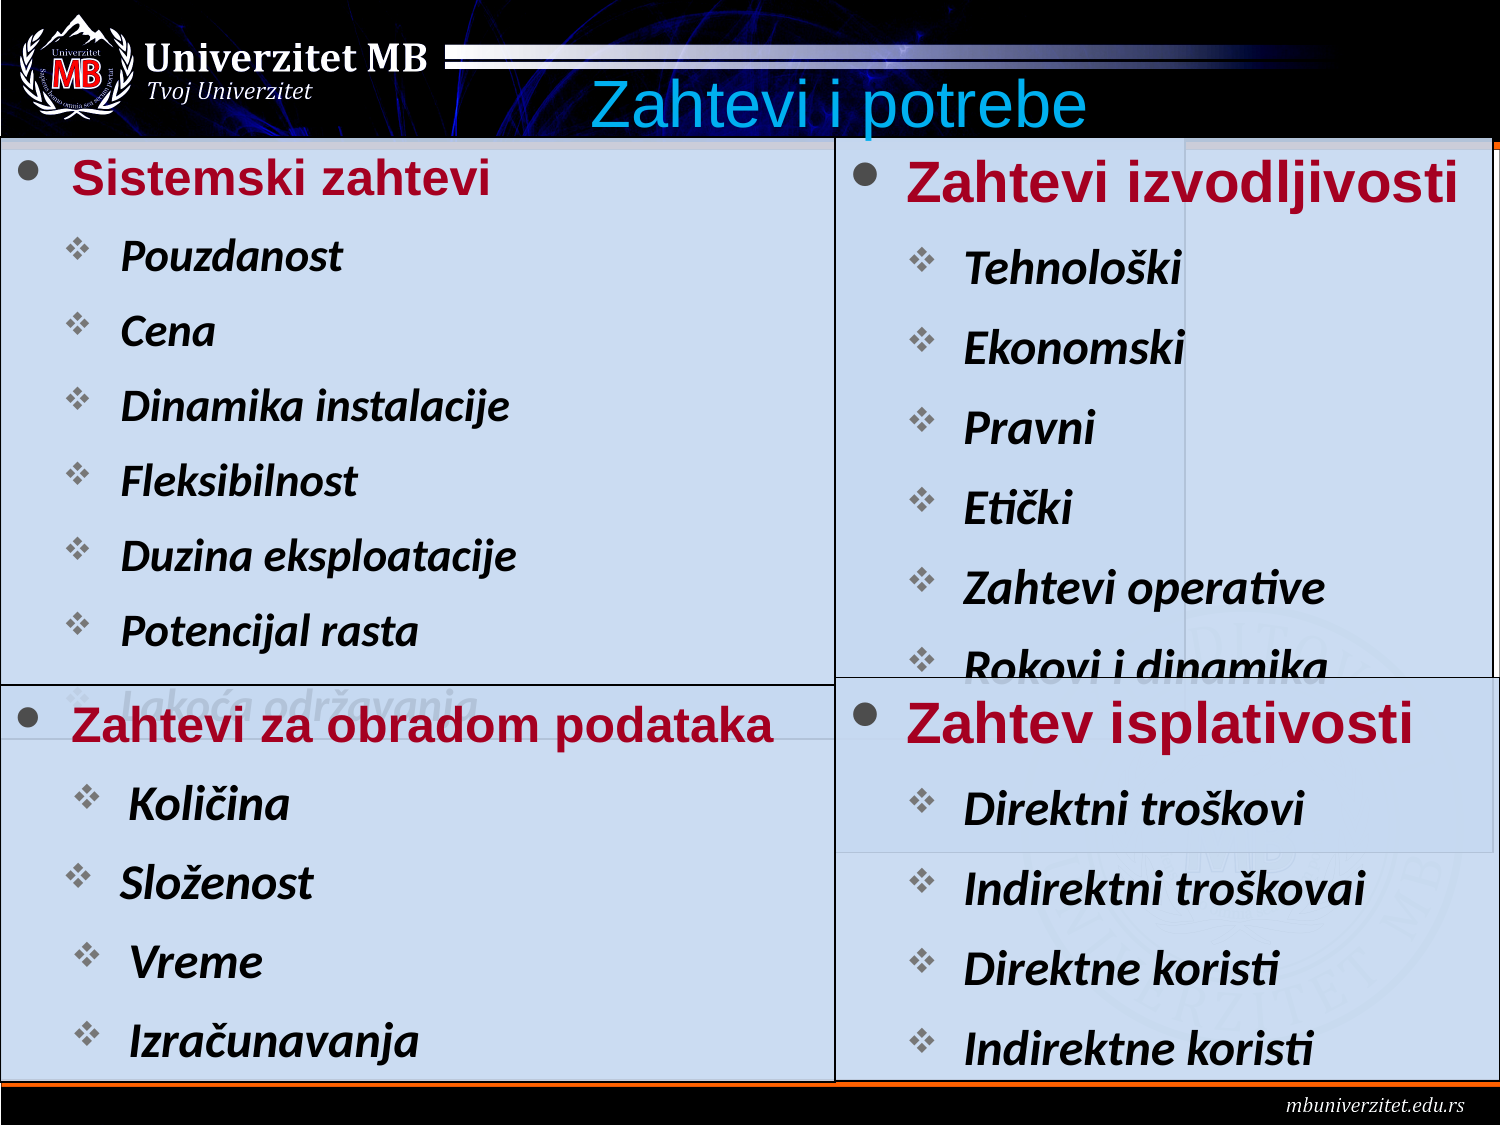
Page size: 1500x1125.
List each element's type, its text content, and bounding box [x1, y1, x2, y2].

picture [0, 1081, 1500, 1125]
text_box Zahtevi za obradom podataka Količina Složenost Vreme Izračunavanja [0, 684, 836, 1083]
title Zahtevi i potrebe [265, 52, 1415, 149]
list Sistemski zahtevi Pouzdanost Cena Dinamika instalacije Fleksibilnost Duzina eksploatacije Potencijal rasta Lakoća održavanja [0, 137, 835, 684]
text_box Zahtevi izvodljivosti Tehnološki Ekonomski Pravni Etički Zahtevi operative Rokovi i dinamika [835, 137, 1494, 677]
picture [0, 0, 1500, 677]
text_box Zahtev isplativosti Direktni troškovi Indirektni troškovai Direktne koristi Indirektne koristi [835, 677, 1500, 1081]
